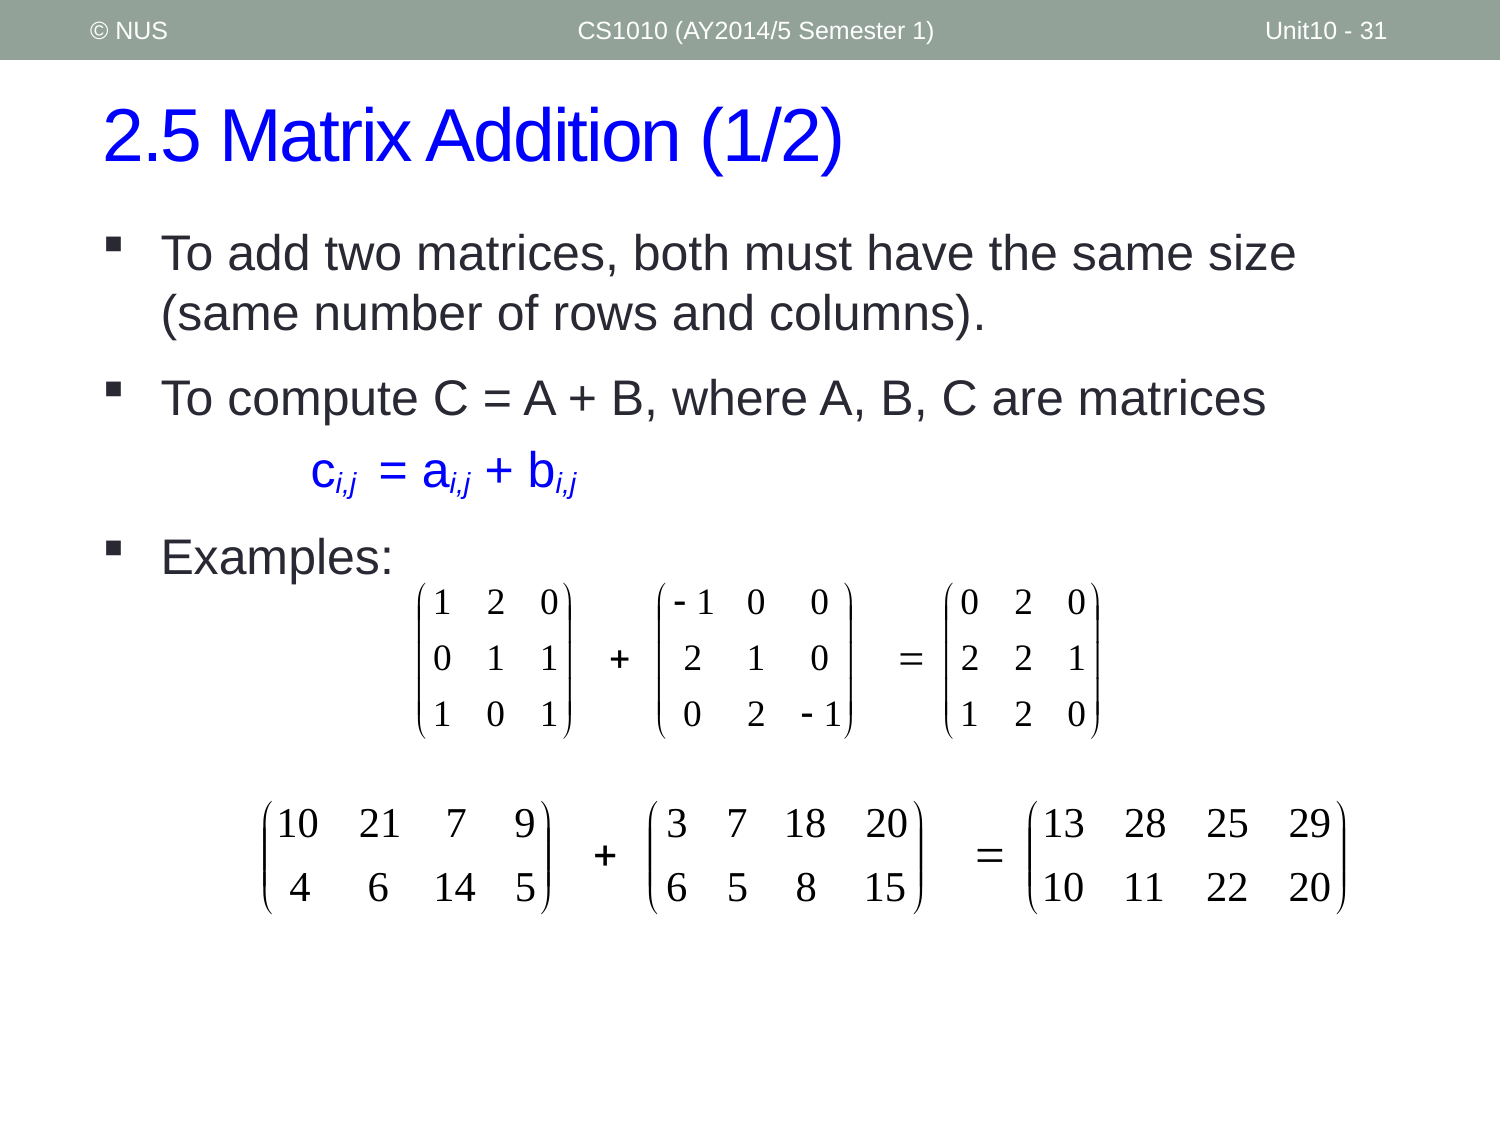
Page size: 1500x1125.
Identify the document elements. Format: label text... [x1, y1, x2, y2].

slide_number © NUS [75, 3, 550, 57]
footer CS1010 (AY2014/5 Semester 1) [562, 3, 1238, 57]
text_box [410, 573, 1124, 749]
slide_number Unit10 - 31 [1250, 3, 1425, 57]
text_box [254, 793, 1376, 922]
title 2.5 Matrix Addition (1/2) [87, 62, 1463, 200]
text_box To add two matrices, both must have the same size (same number of rows and columns). To compute C = A + B, where A, B, C are matrices ci,j = ai,j + bi,j Examples: [87, 212, 1413, 597]
